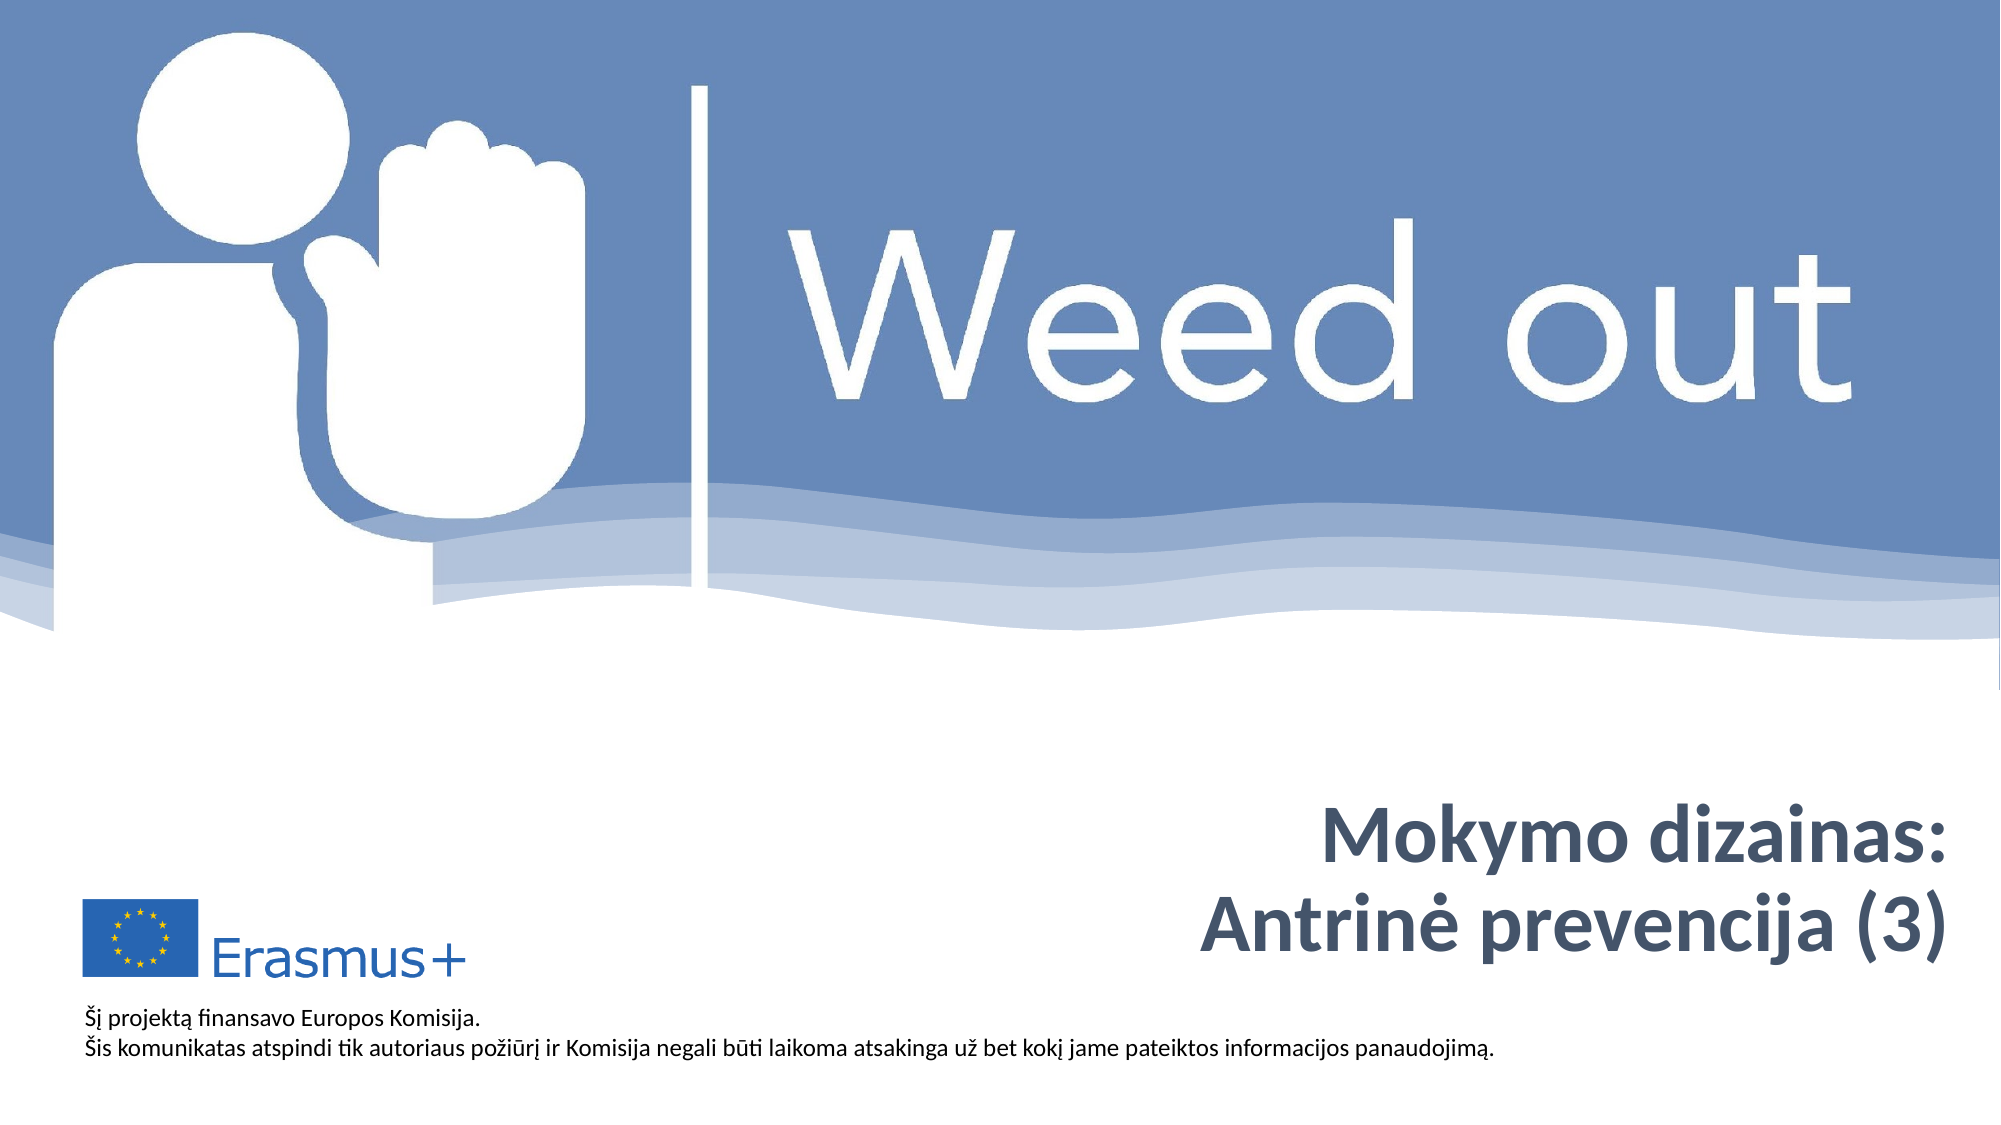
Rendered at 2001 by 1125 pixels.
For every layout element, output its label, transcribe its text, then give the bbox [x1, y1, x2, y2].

picture [0, 0, 2000, 482]
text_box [0, 482, 2000, 783]
text_box [0, 794, 2000, 1125]
picture [72, 892, 474, 991]
title Mokymo dizainas: Antrinė prevencija (3) [63, 794, 1965, 947]
text_box Šį projektą finansavo Europos Komisija. Šis komunikatas atspindi tik autoriaus požiūrį ir Komisija negali būti laikoma atsakinga už bet kokį jame pateiktos informacijos panaudojimą. [69, 993, 1930, 1099]
